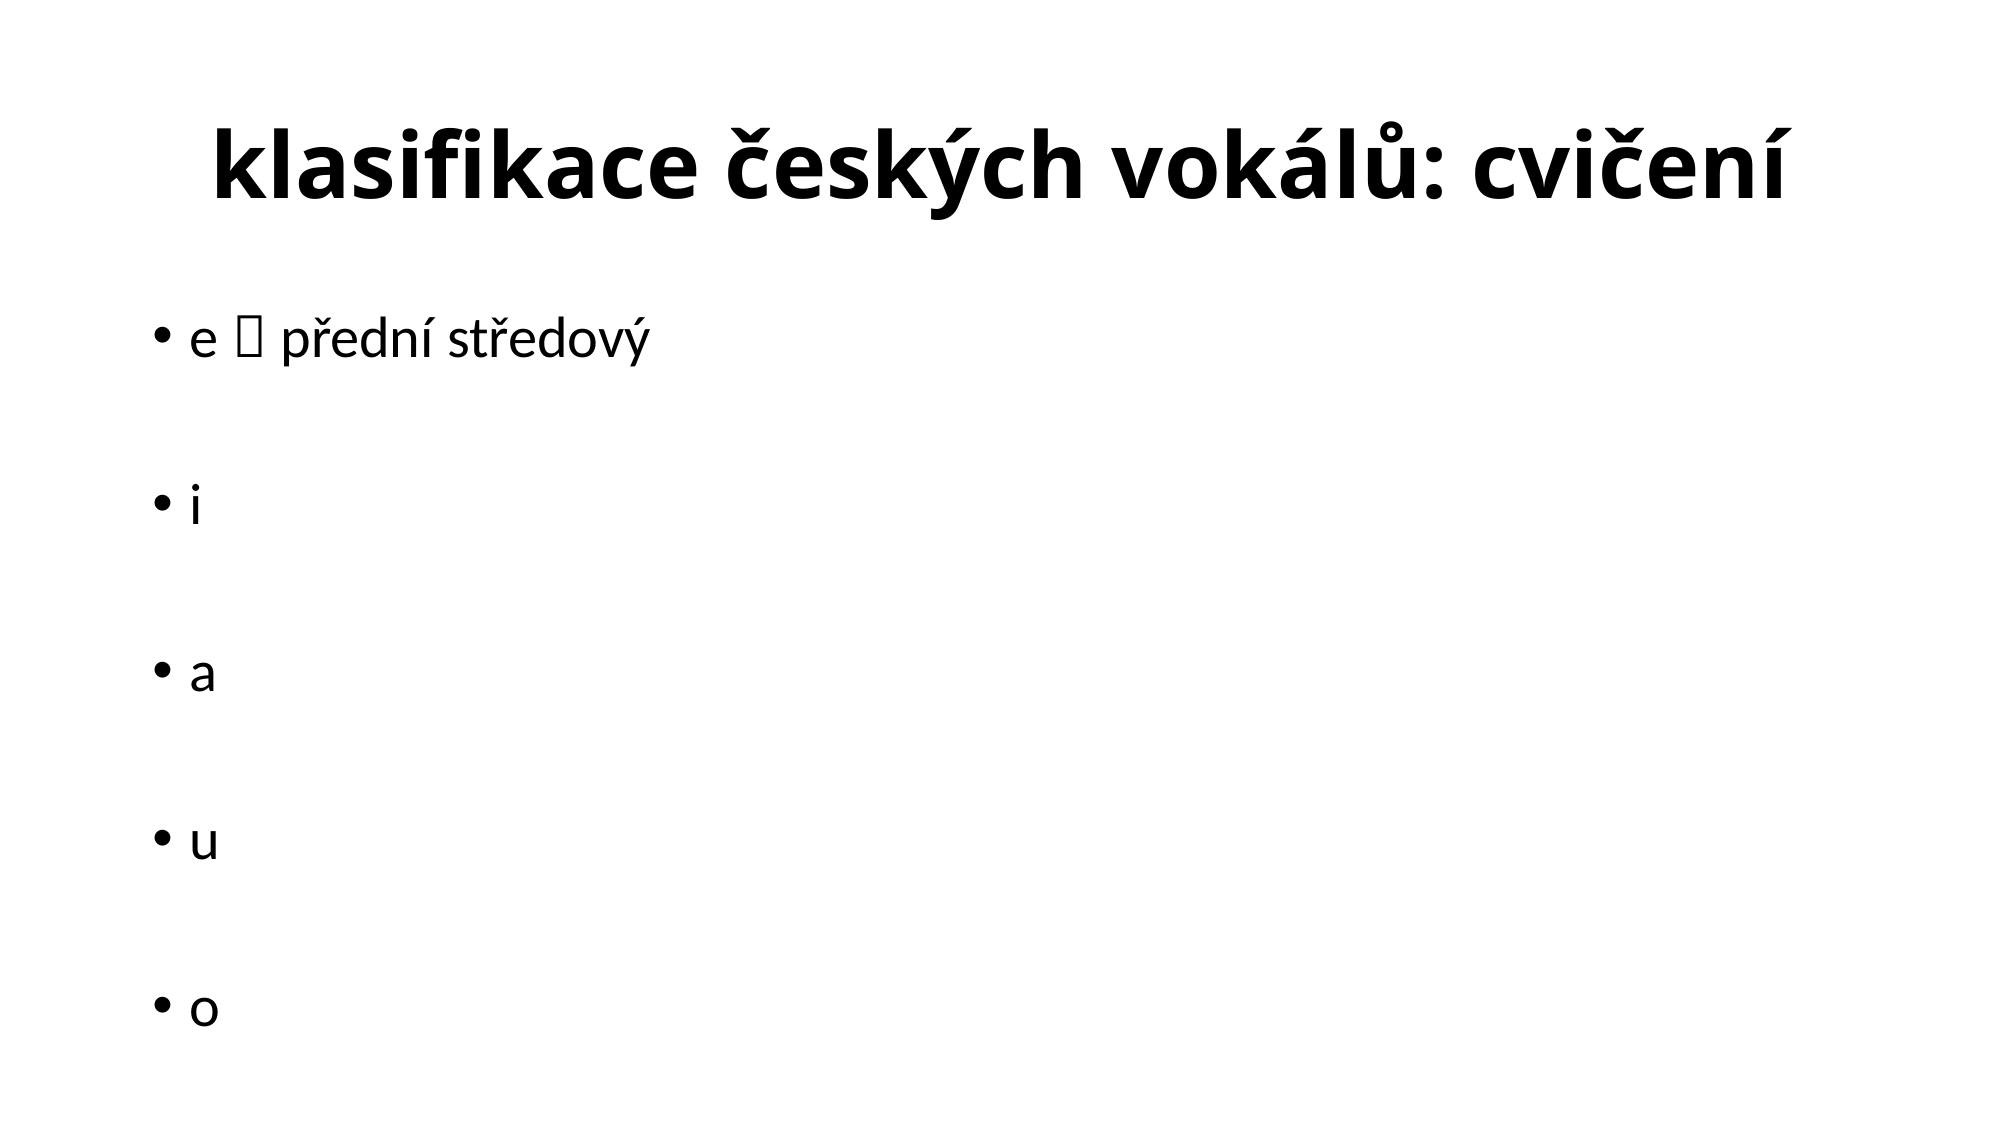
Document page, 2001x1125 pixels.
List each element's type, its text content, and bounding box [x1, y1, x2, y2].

title klasifikace českých vokálů: cvičení [137, 59, 1863, 278]
list e  přední středový i a u o [137, 299, 1863, 1066]
